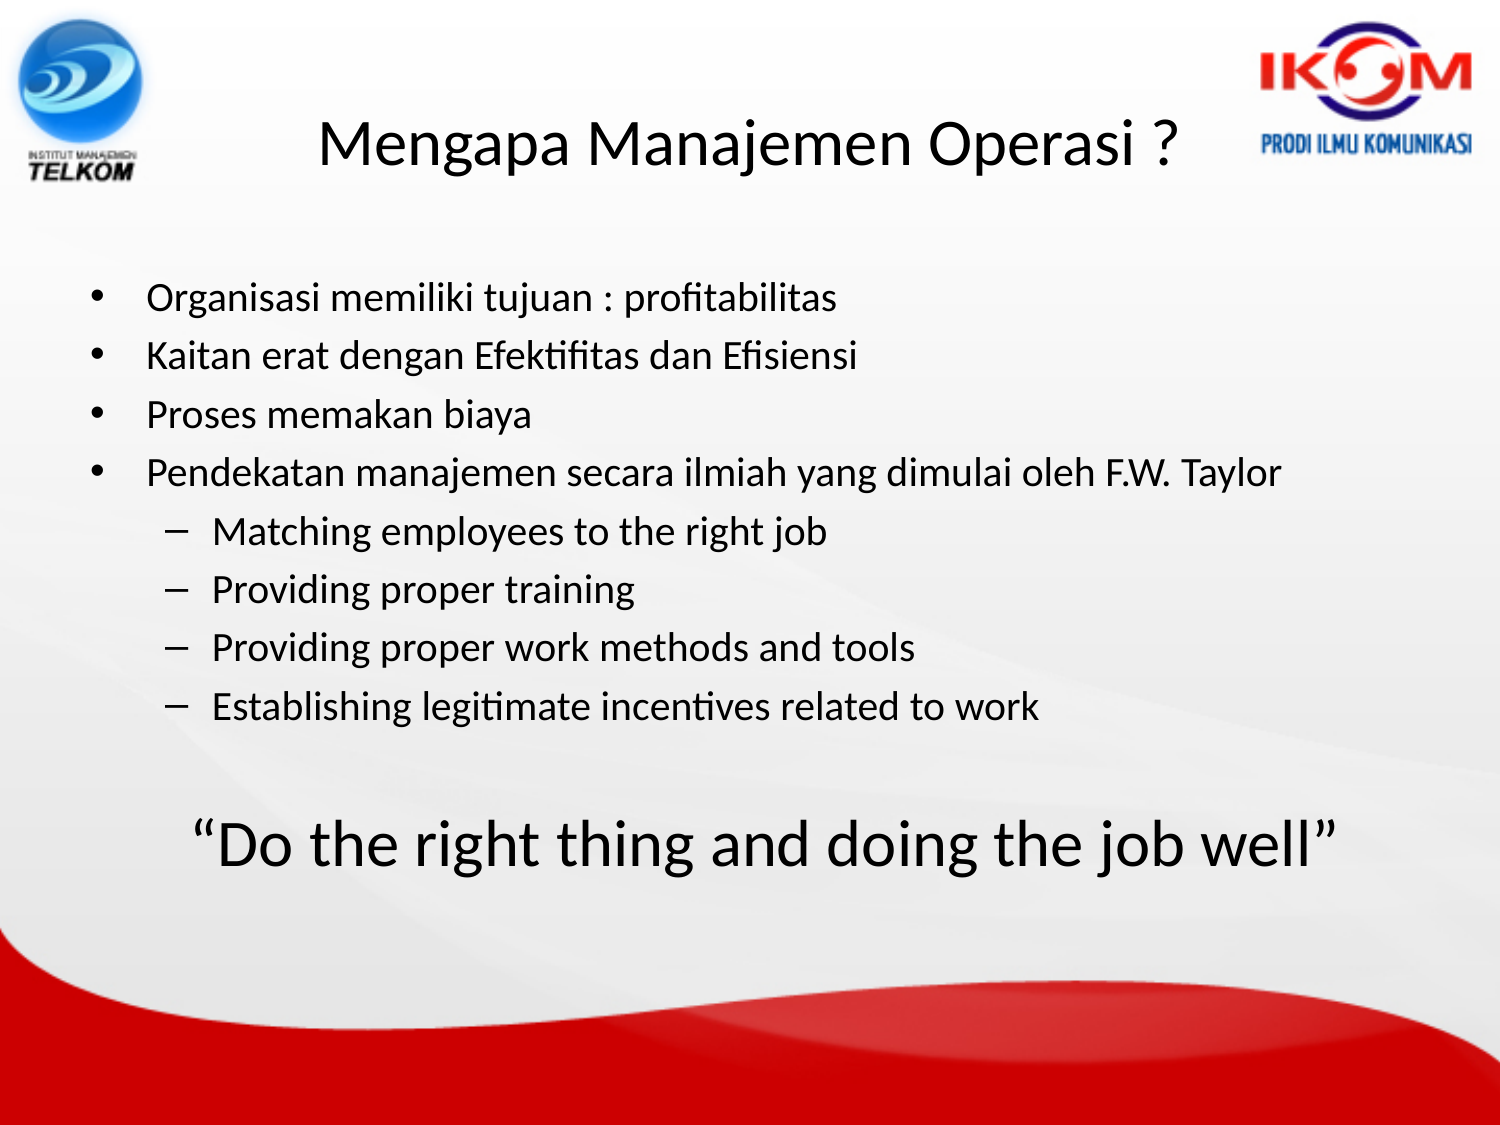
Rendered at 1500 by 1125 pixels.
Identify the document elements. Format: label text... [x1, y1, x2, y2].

title Mengapa Manajemen Operasi ? [75, 45, 1425, 233]
picture [0, 0, 1500, 1125]
list Organisasi memiliki tujuan : profitabilitas Kaitan erat dengan Efektifitas dan Efisiensi Proses memakan biaya Pendekatan manajemen secara ilmiah yang dimulai oleh F.W. Taylor Matching employees to the right job Providing proper training Providing proper work methods and tools Establishing legitimate incentives related to work “Do the right thing and doing the job well” [75, 262, 1425, 938]
